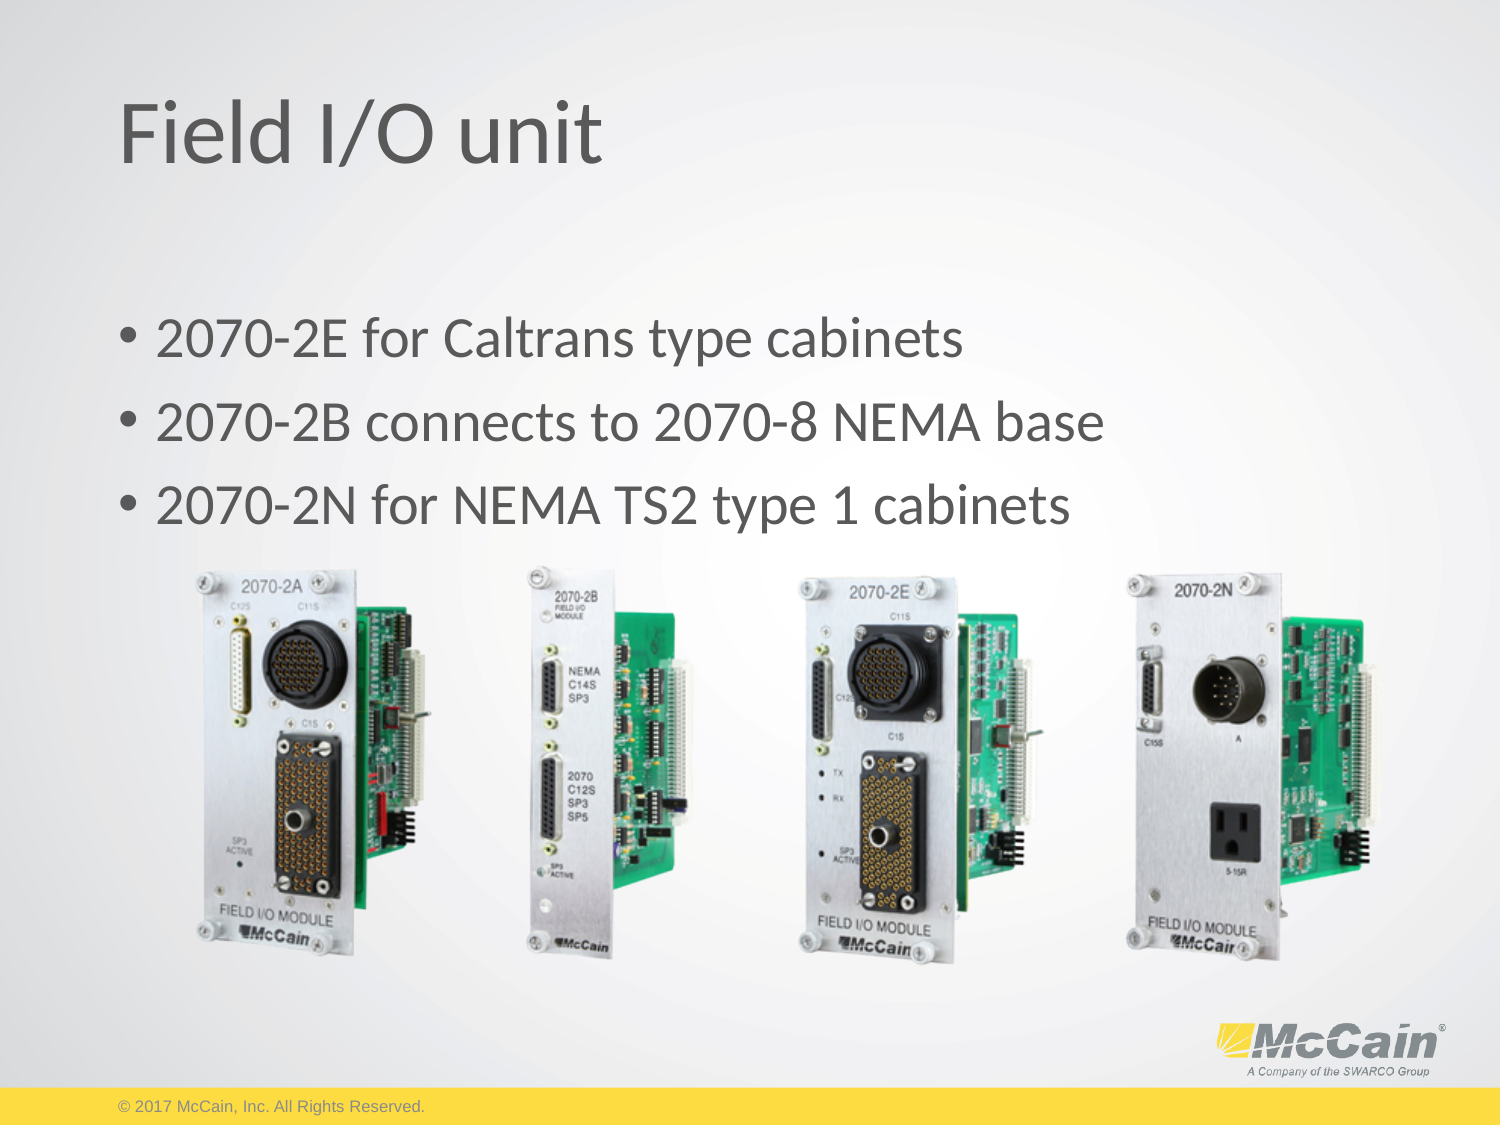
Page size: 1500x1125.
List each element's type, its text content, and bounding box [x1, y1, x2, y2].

title Field I/O unit [103, 76, 1397, 226]
picture [0, 0, 1500, 1087]
footer © 2017 McCain, Inc. All Rights Reserved. [103, 1076, 610, 1125]
list 2070-2E for Caltrans type cabinets 2070-2B connects to 2070-8 NEMA base 2070-2N for NEMA TS2 type 1 cabinets [103, 299, 1397, 1014]
